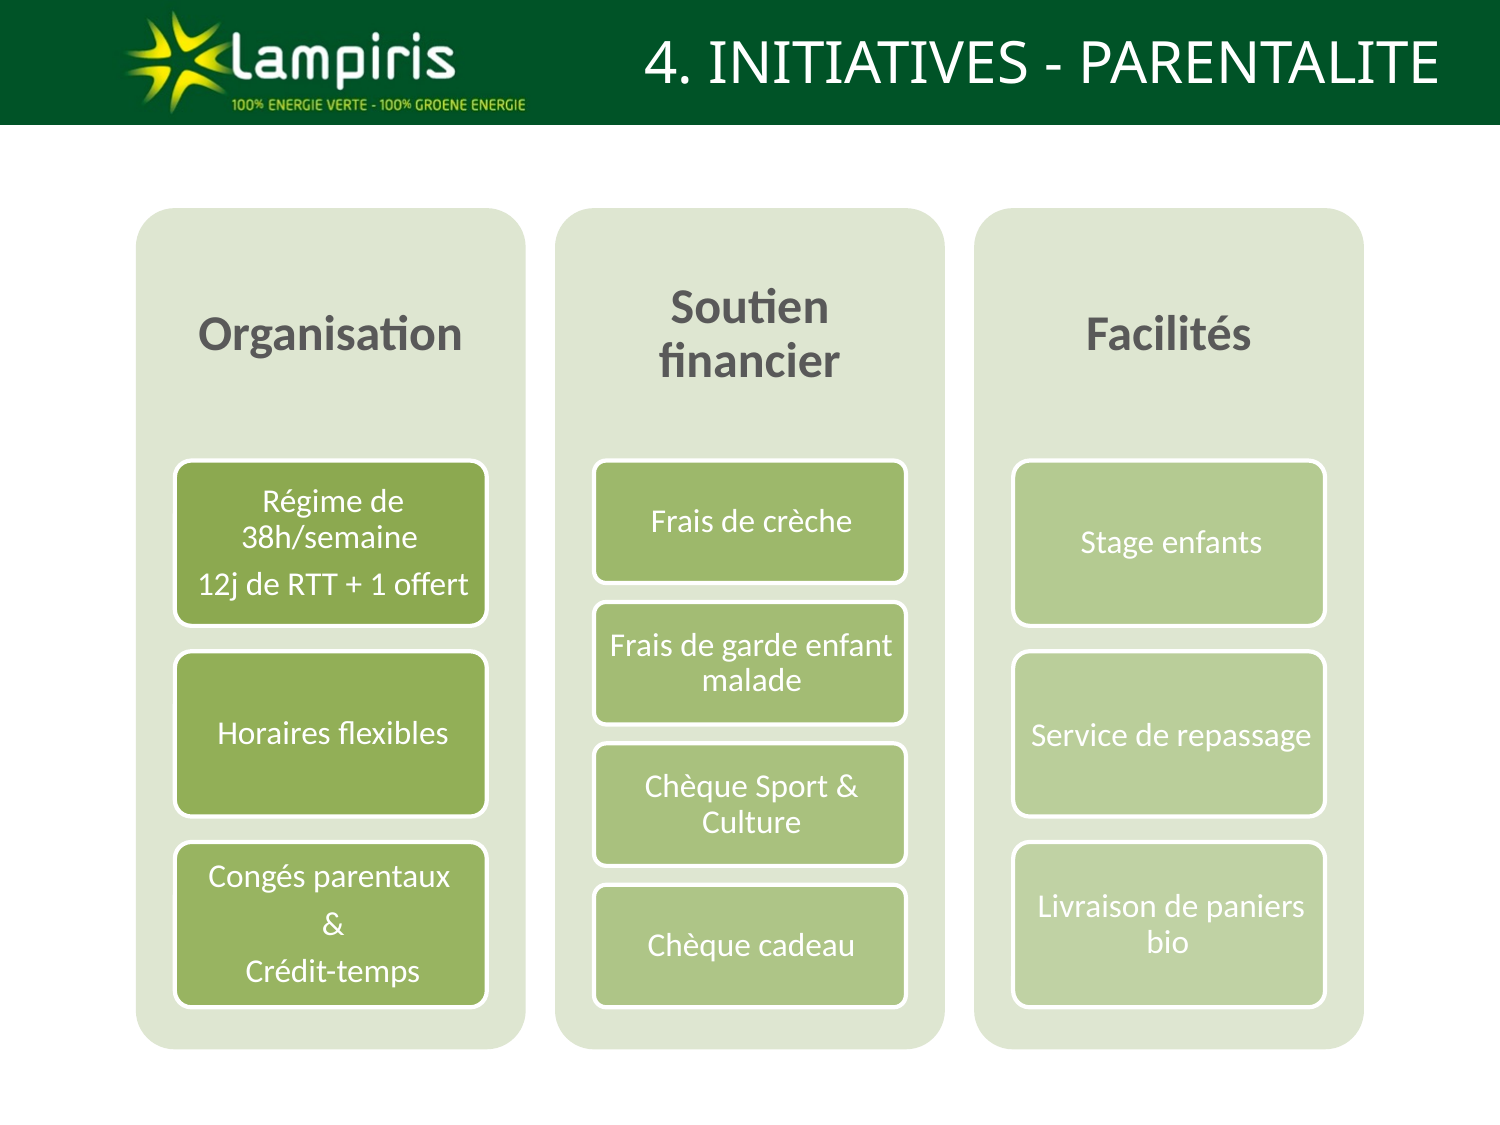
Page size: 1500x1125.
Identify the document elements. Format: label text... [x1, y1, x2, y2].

title 4. INITIATIVES - PARENTALITE [572, 18, 1458, 103]
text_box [135, 207, 1365, 1050]
picture [0, 0, 1500, 125]
